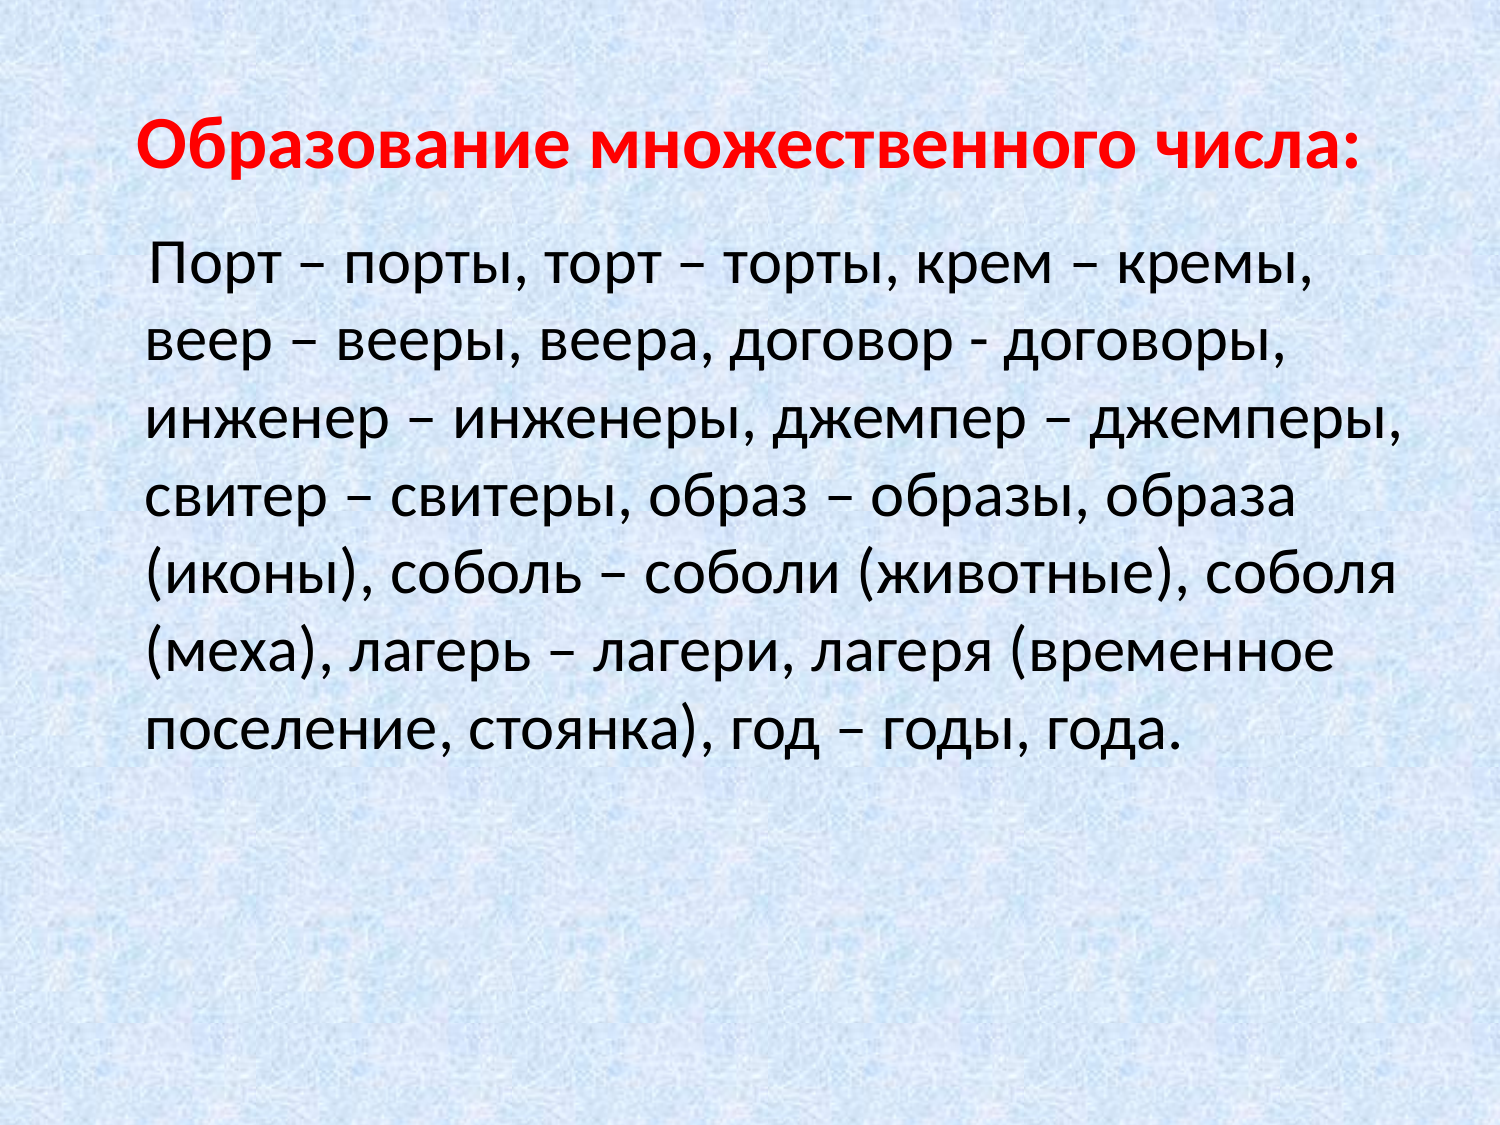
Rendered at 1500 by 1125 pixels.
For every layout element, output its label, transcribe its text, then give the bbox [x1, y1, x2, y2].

list Порт – порты, торт – торты, крем – кремы, веер – вееры, веера, договор - договоры, инженер – инженеры, джемпер – джемперы, свитер – свитеры, образ – образы, образа (иконы), соболь – соболи (животные), соболя (меха), лагерь – лагери, лагеря (временное поселение, стоянка), год – годы, года. [75, 210, 1425, 1005]
picture [0, 0, 1500, 1125]
title Образование множественного числа: [75, 45, 1425, 210]
